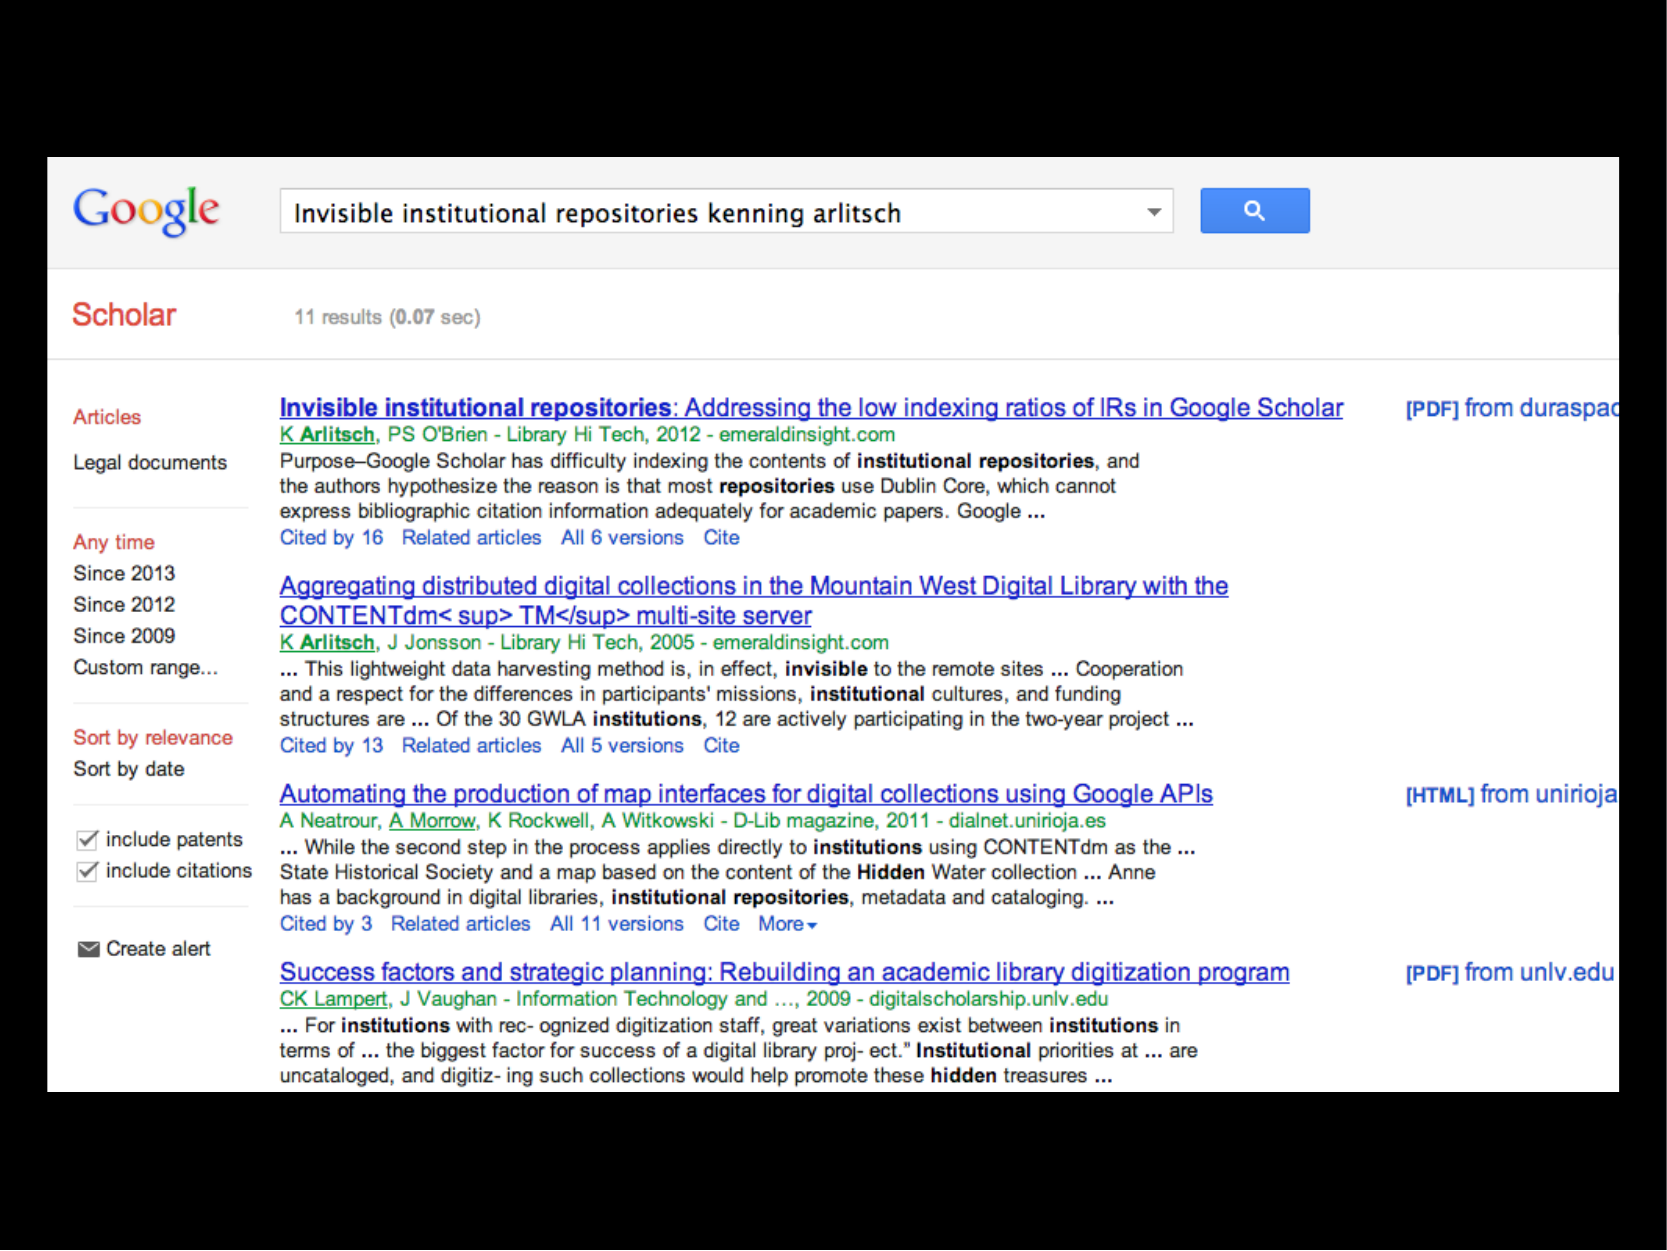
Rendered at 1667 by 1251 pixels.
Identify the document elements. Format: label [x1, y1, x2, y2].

text_box [47, 157, 1620, 1093]
